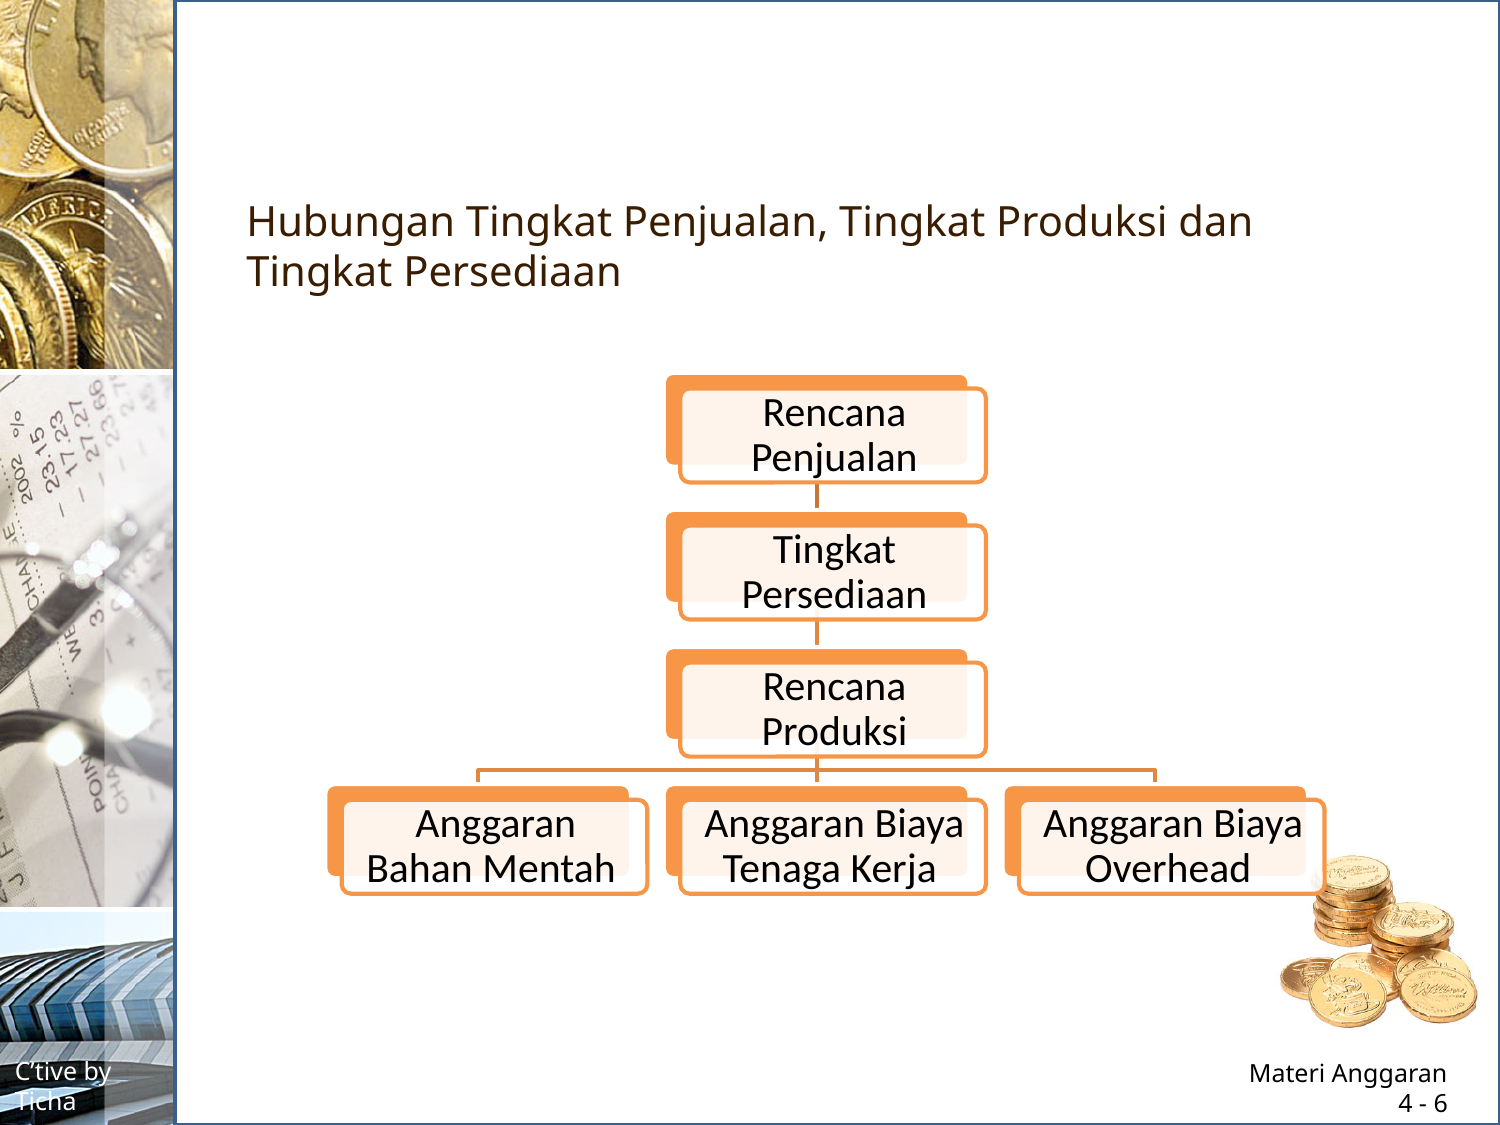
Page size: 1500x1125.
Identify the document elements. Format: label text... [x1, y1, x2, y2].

picture [1275, 837, 1482, 1044]
list Hubungan Tingkat Penjualan, Tingkat Produksi dan Tingkat Persediaan [174, 187, 1425, 1005]
picture [0, 0, 173, 1125]
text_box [324, 299, 1326, 967]
